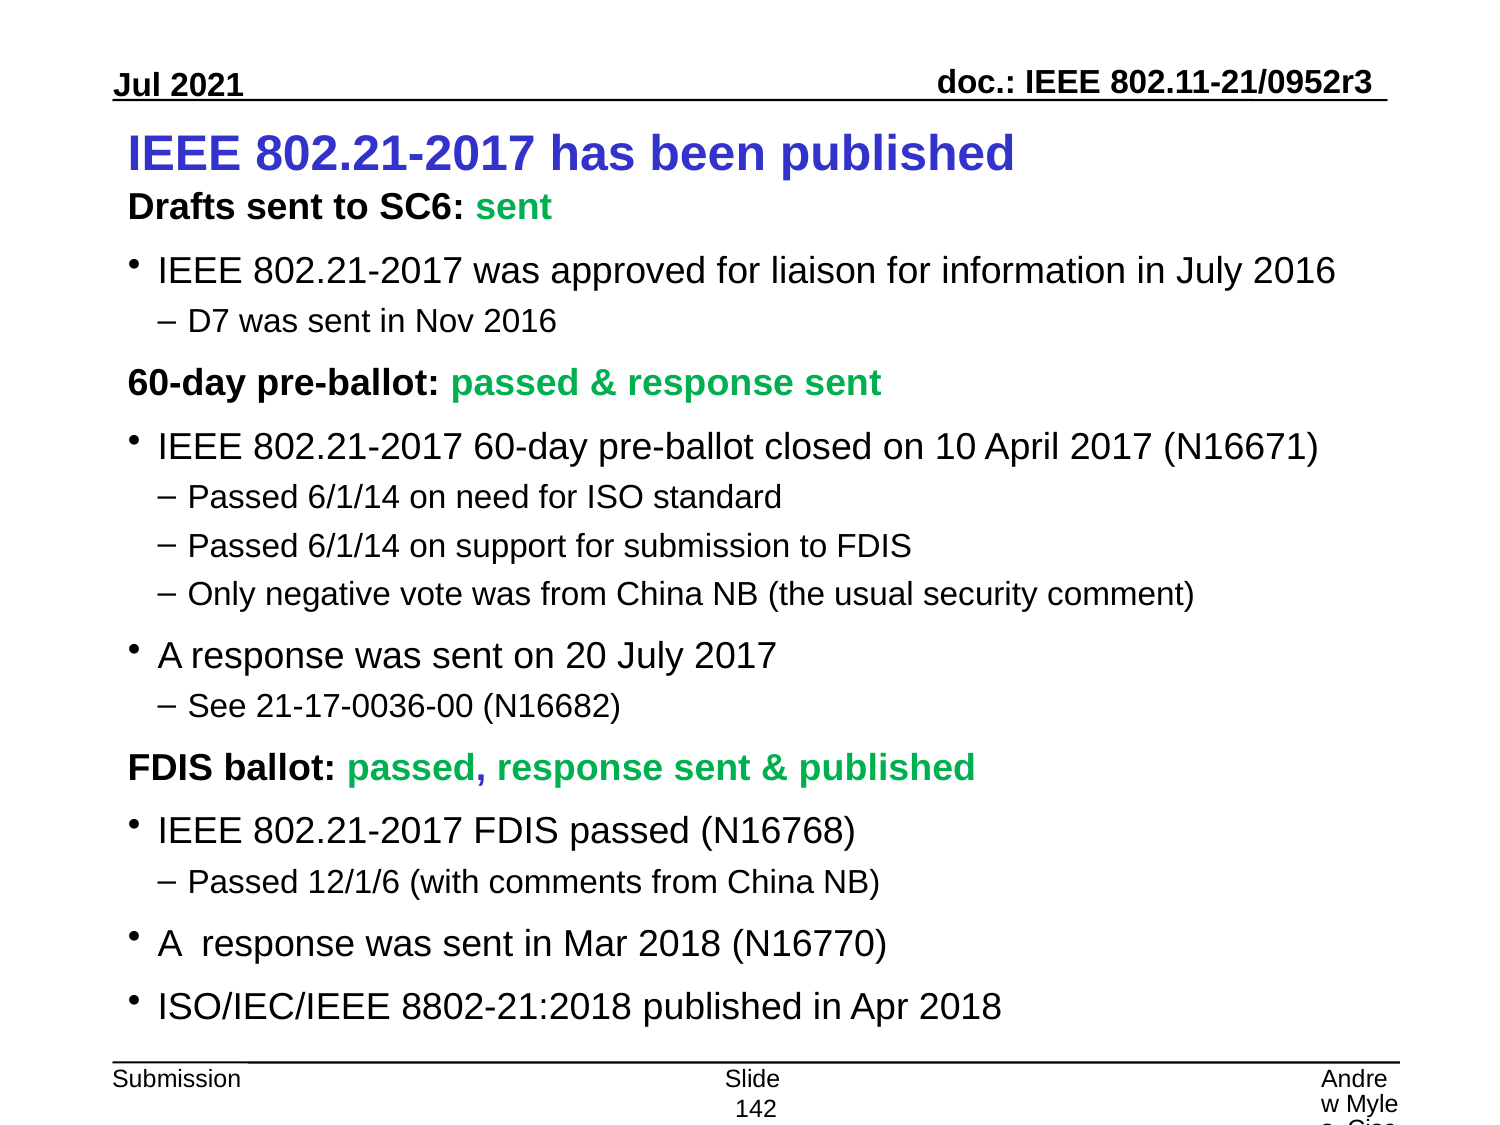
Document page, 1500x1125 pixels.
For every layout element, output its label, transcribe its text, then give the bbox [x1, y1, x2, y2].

title IEEE 802.21-2017 has been published [112, 112, 1388, 174]
list Drafts sent to SC6: sent IEEE 802.21-2017 was approved for liaison for information in July 2016 D7 was sent in Nov 2016 60-day pre-ballot: passed & response sent IEEE 802.21-2017 60-day pre-ballot closed on 10 April 2017 (N16671) Passed 6/1/14 on need for ISO standard Passed 6/1/14 on support for submission to FDIS Only negative vote was from China NB (the usual security comment) A response was sent on 20 July 2017 See 21-17-0036-00 (N16682) FDIS ballot: passed, response sent & published IEEE 802.21-2017 FDIS passed (N16768) Passed 12/1/6 (with comments from China NB) A response was sent in Mar 2018 (N16770) ISO/IEC/IEEE 8802-21:2018 published in Apr 2018 [112, 174, 1388, 850]
footer Andrew Myles, Cisco [1320, 1061, 1402, 1093]
slide_number Slide 142 [709, 1061, 803, 1093]
